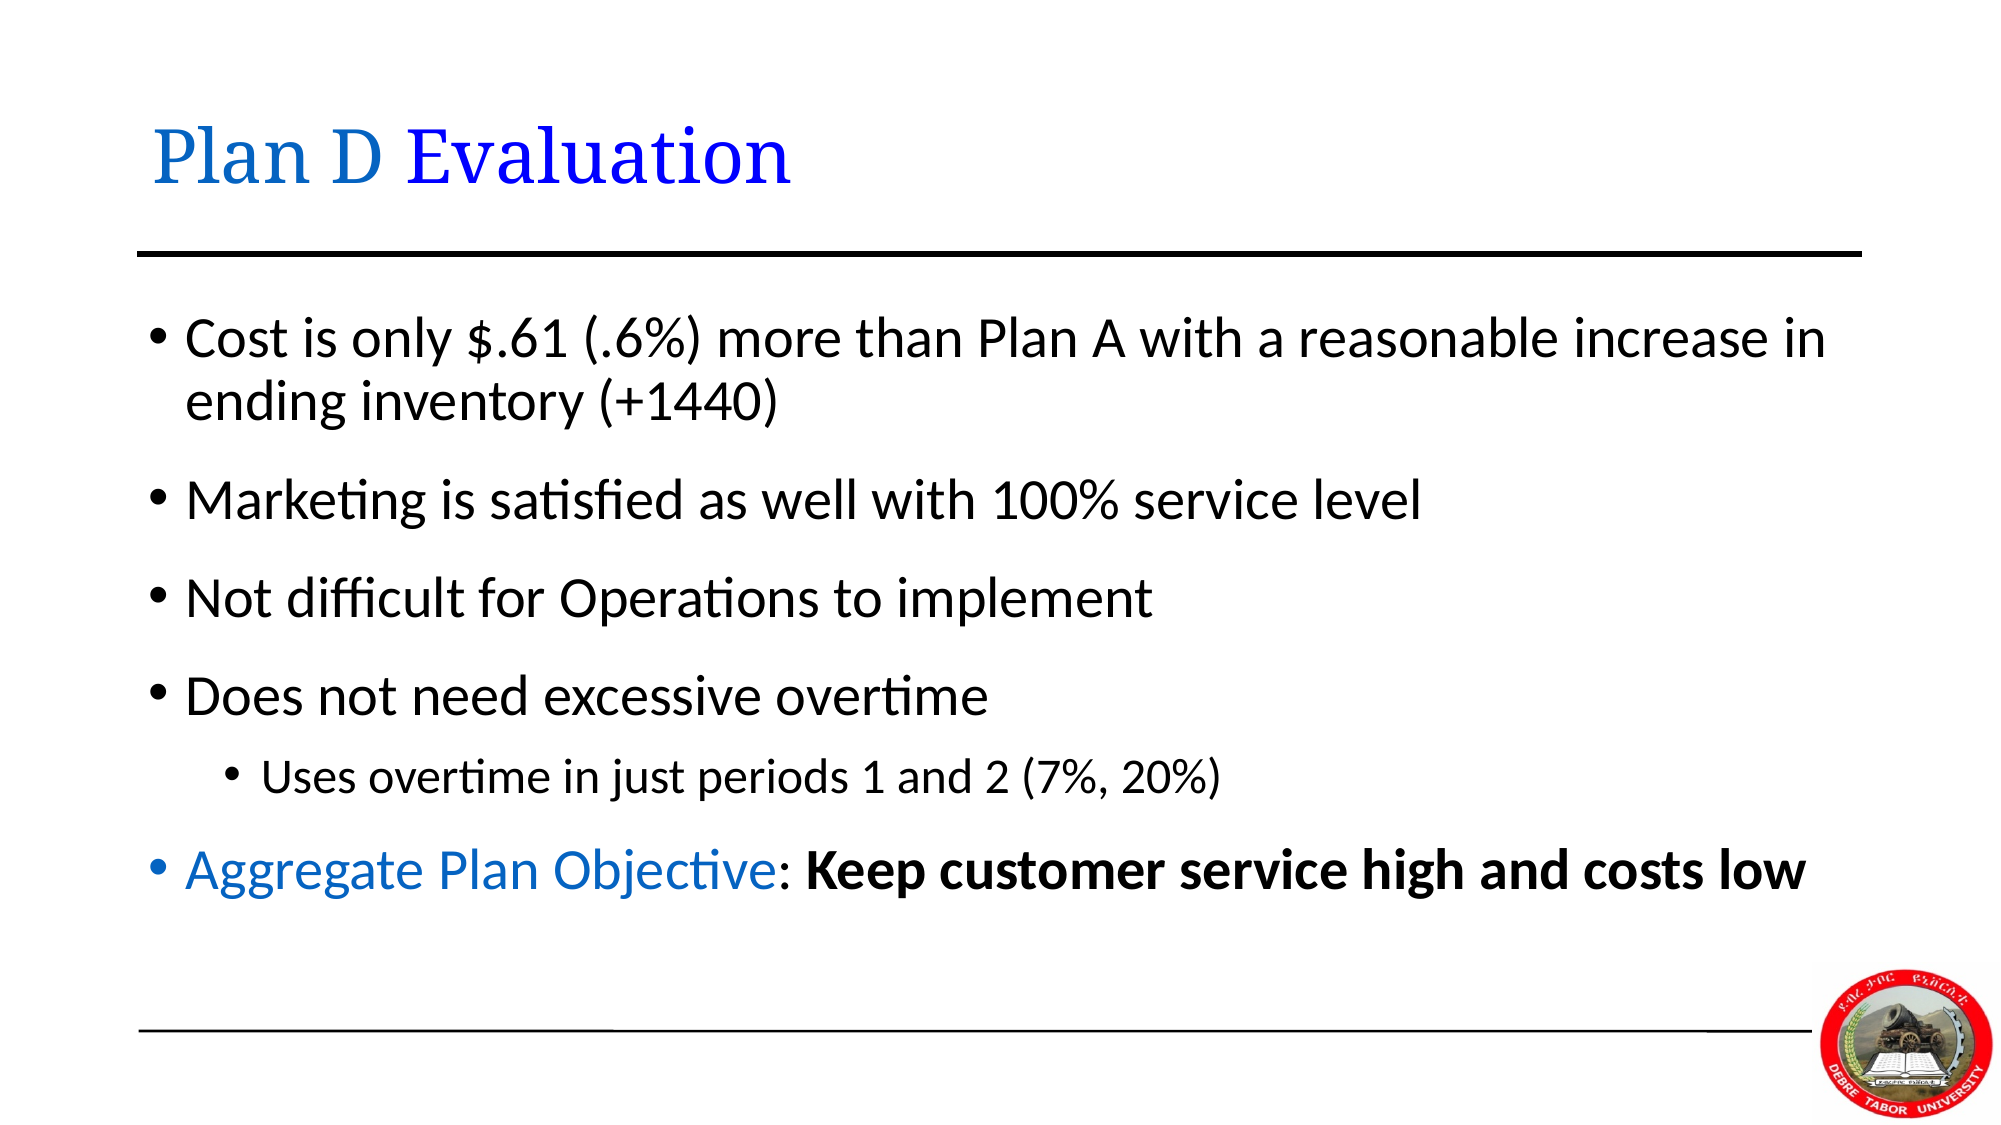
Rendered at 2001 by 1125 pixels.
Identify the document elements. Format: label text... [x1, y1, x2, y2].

title Plan D Evaluation [137, 59, 1863, 259]
picture [1812, 962, 2000, 1125]
list Cost is only $.61 (.6%) more than Plan A with a reasonable increase in ending inventory (+1440) Marketing is satisfied as well with 100% service level Not difficult for Operations to implement Does not need excessive overtime Uses overtime in just periods 1 and 2 (7%, 20%) Aggregate Plan Objective: Keep customer service high and costs low [133, 299, 1959, 1088]
